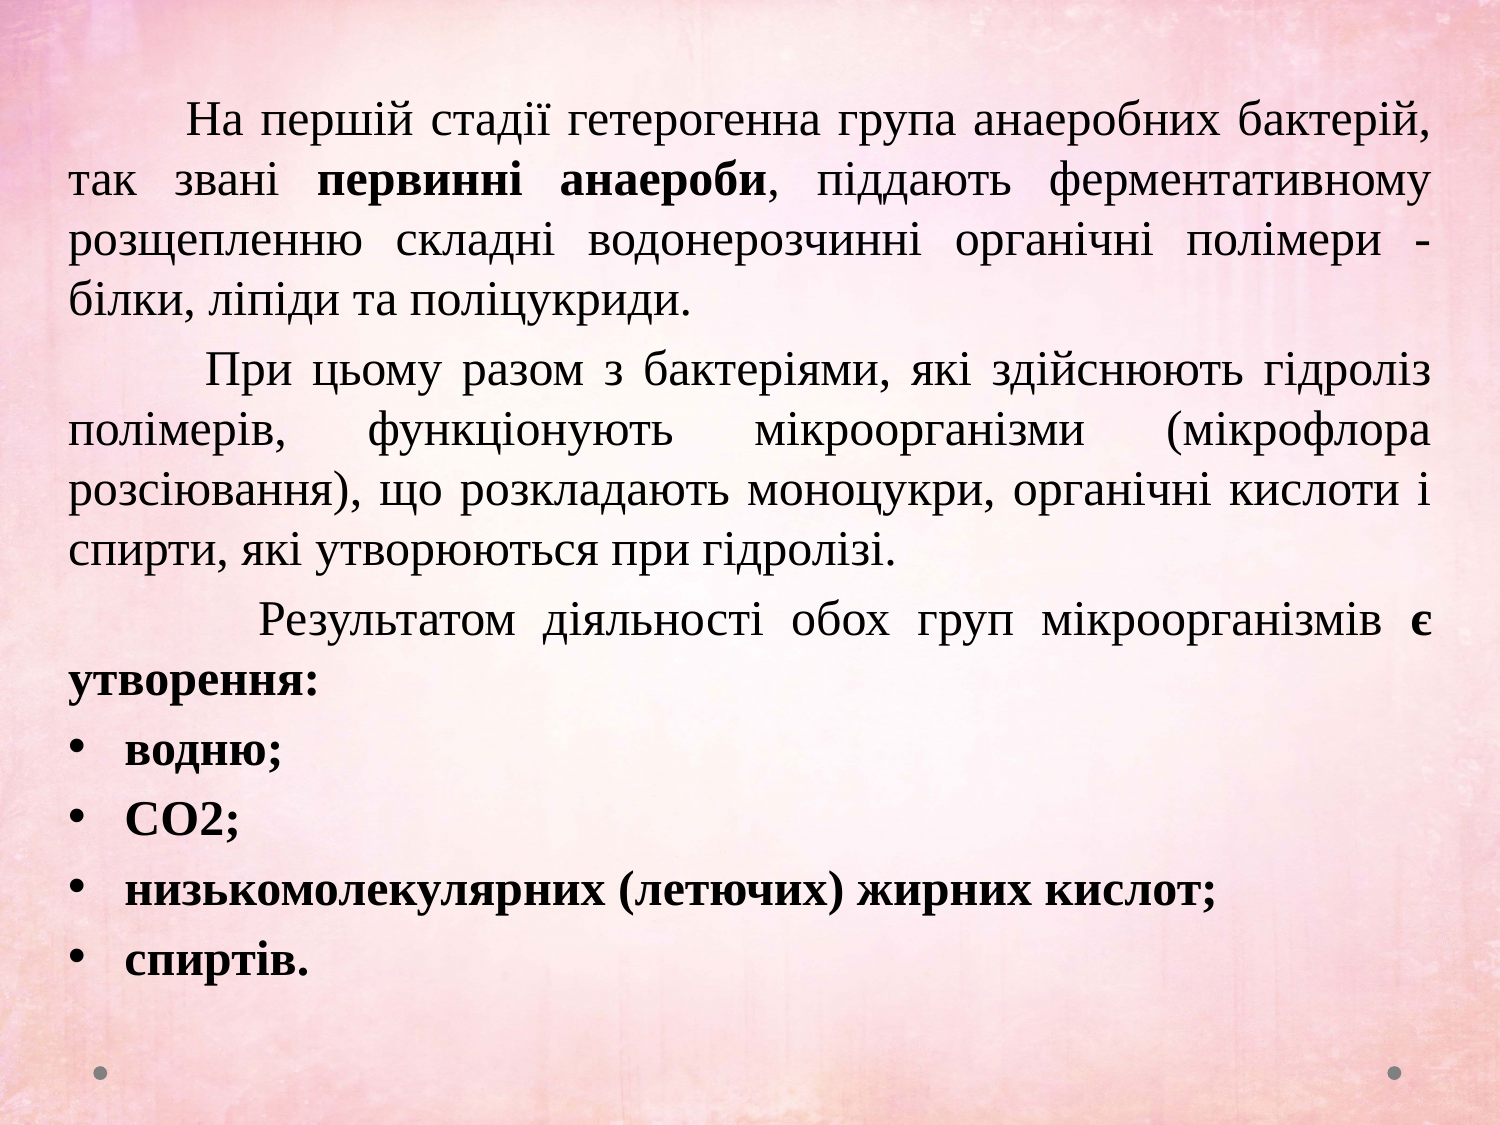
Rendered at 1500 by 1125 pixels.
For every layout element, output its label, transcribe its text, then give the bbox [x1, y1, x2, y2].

list На першій стадії гетерогенна група анаеробних бактерій, так звані первинні анаероби, піддають ферментативному розщепленню складні водонерозчинні органічні полімери - білки, ліпіди та поліцукриди. При цьому разом з бактеріями, які здійснюють гідроліз полімерів, функціонують мікроорганізми (мікрофлора розсіювання), що розкладають моноцукри, органічні кислоти і спирти, які утворюються при гідролізі. Результатом діяльності обох груп мікроорганізмів є утворення: водню; СО2; низькомолекулярних (летючих) жирних кислот; спиртів. [53, 78, 1447, 1005]
picture [0, 0, 1500, 1125]
